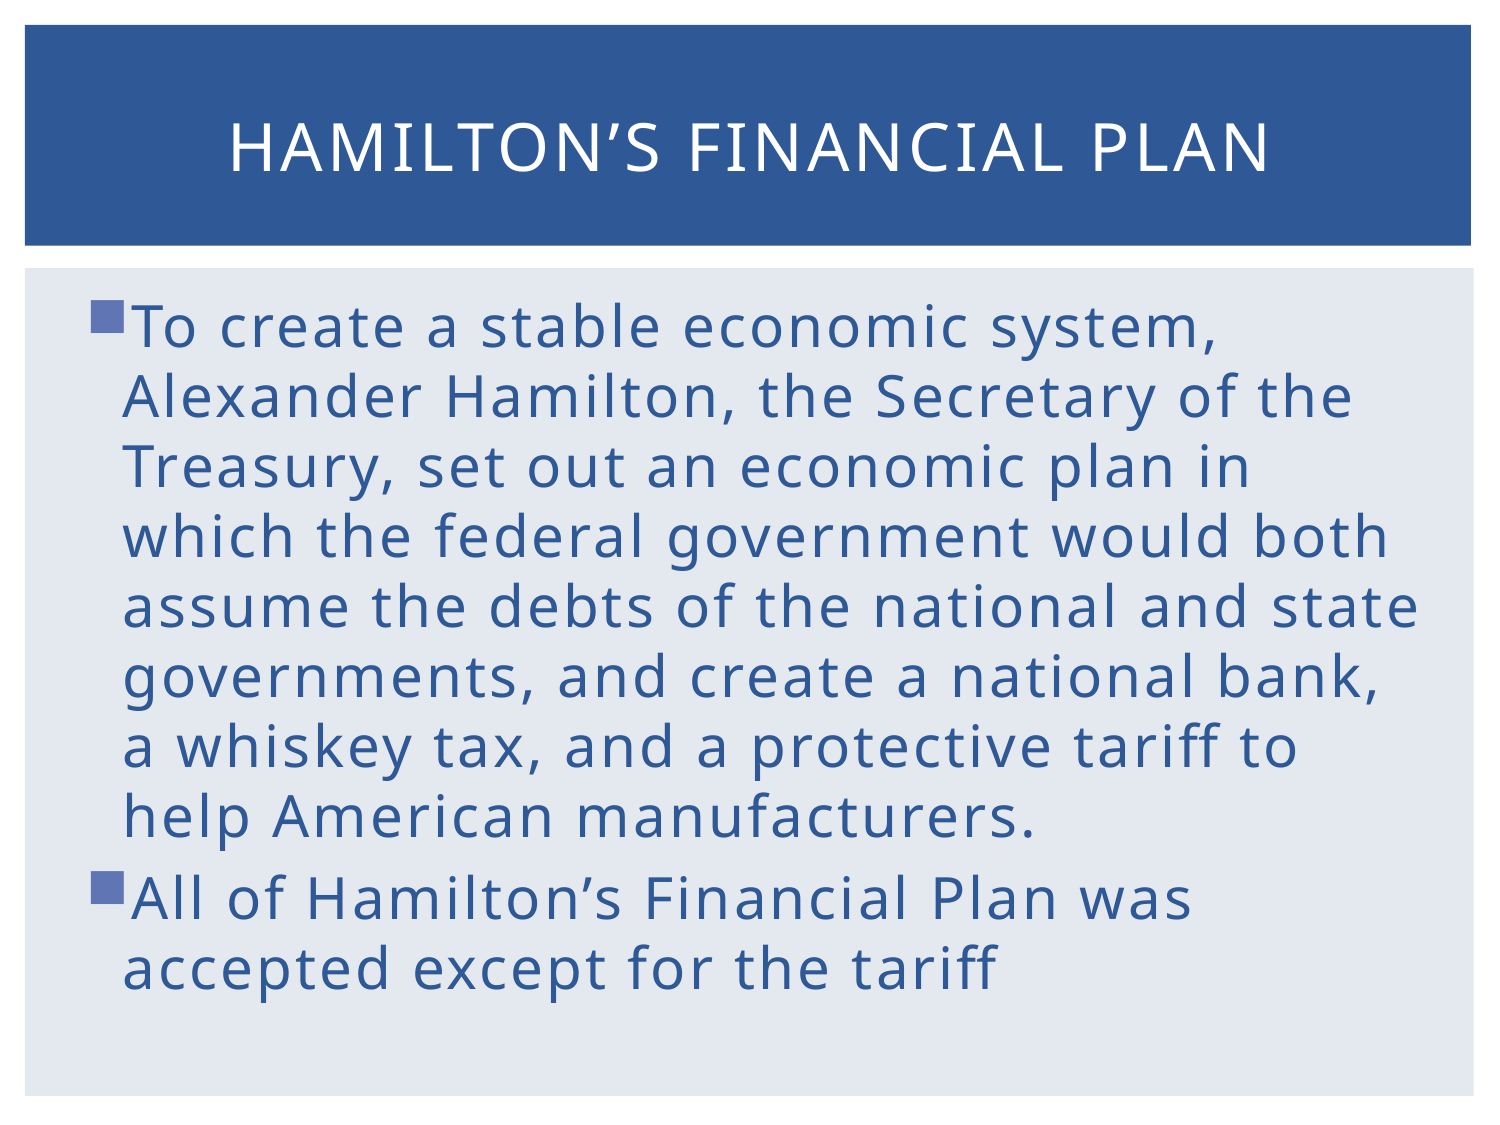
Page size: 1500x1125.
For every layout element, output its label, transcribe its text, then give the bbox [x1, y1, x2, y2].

title Hamilton’s Financial Plan [62, 58, 1438, 232]
list To create a stable economic system, Alexander Hamilton, the Secretary of the Treasury, set out an economic plan in which the federal government would both assume the debts of the national and state governments, and create a national bank, a whiskey tax, and a protective tariff to help American manufacturers. All of Hamilton’s Financial Plan was accepted except for the tariff [62, 281, 1442, 1005]
